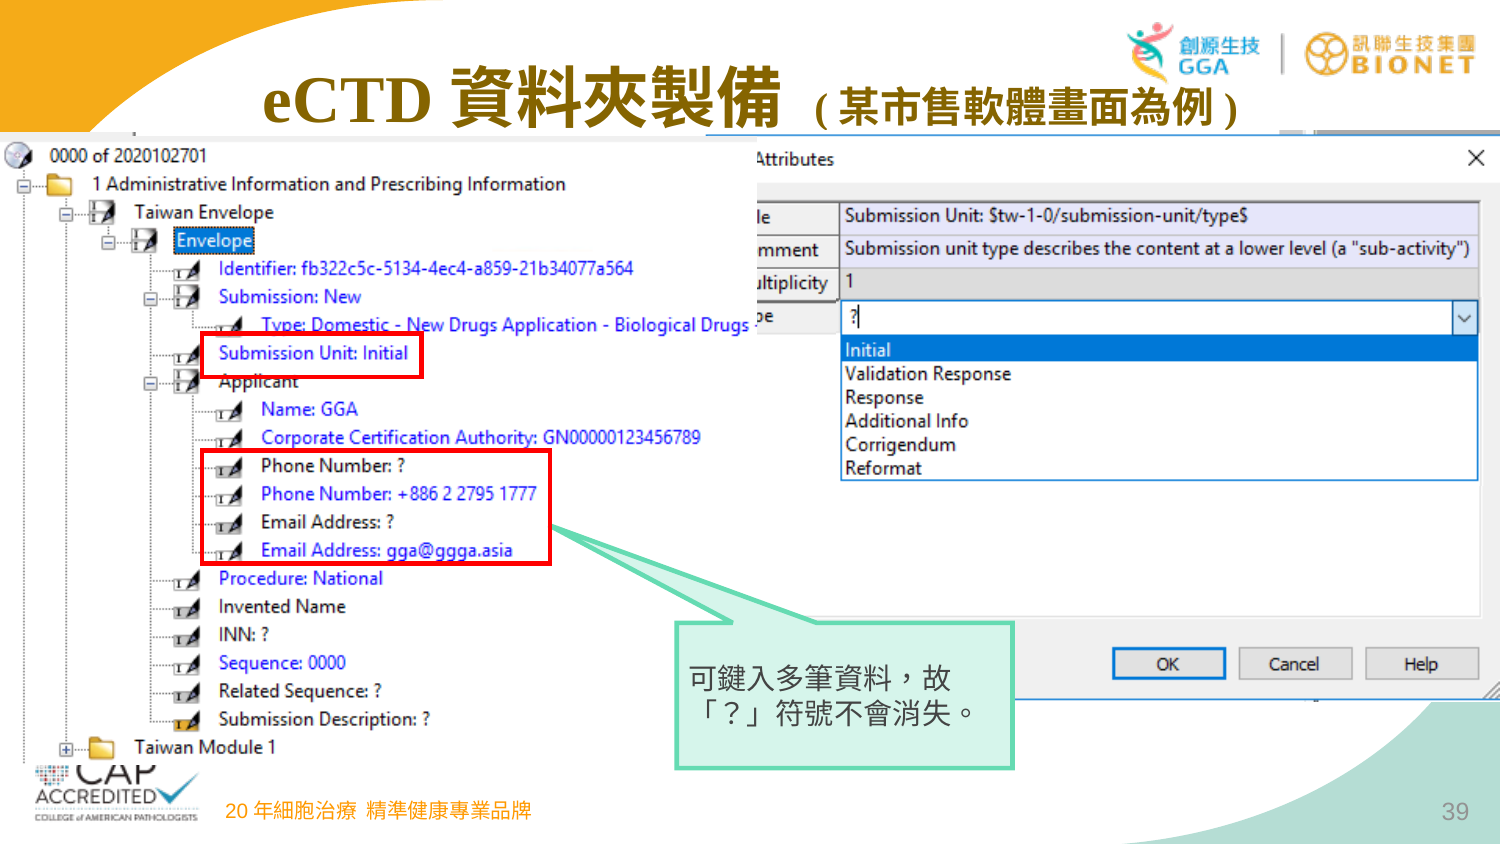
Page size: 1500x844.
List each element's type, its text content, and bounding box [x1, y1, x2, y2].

slide_number 39 [1147, 787, 1485, 833]
picture [1117, 7, 1485, 102]
picture [0, 130, 1500, 832]
text_box 可鍵入多筆資料，故「？」符號不會消失。 [675, 714, 1014, 770]
text_box eCTD資料夾製備 (某市售軟體畫面為例) [248, 48, 1354, 132]
